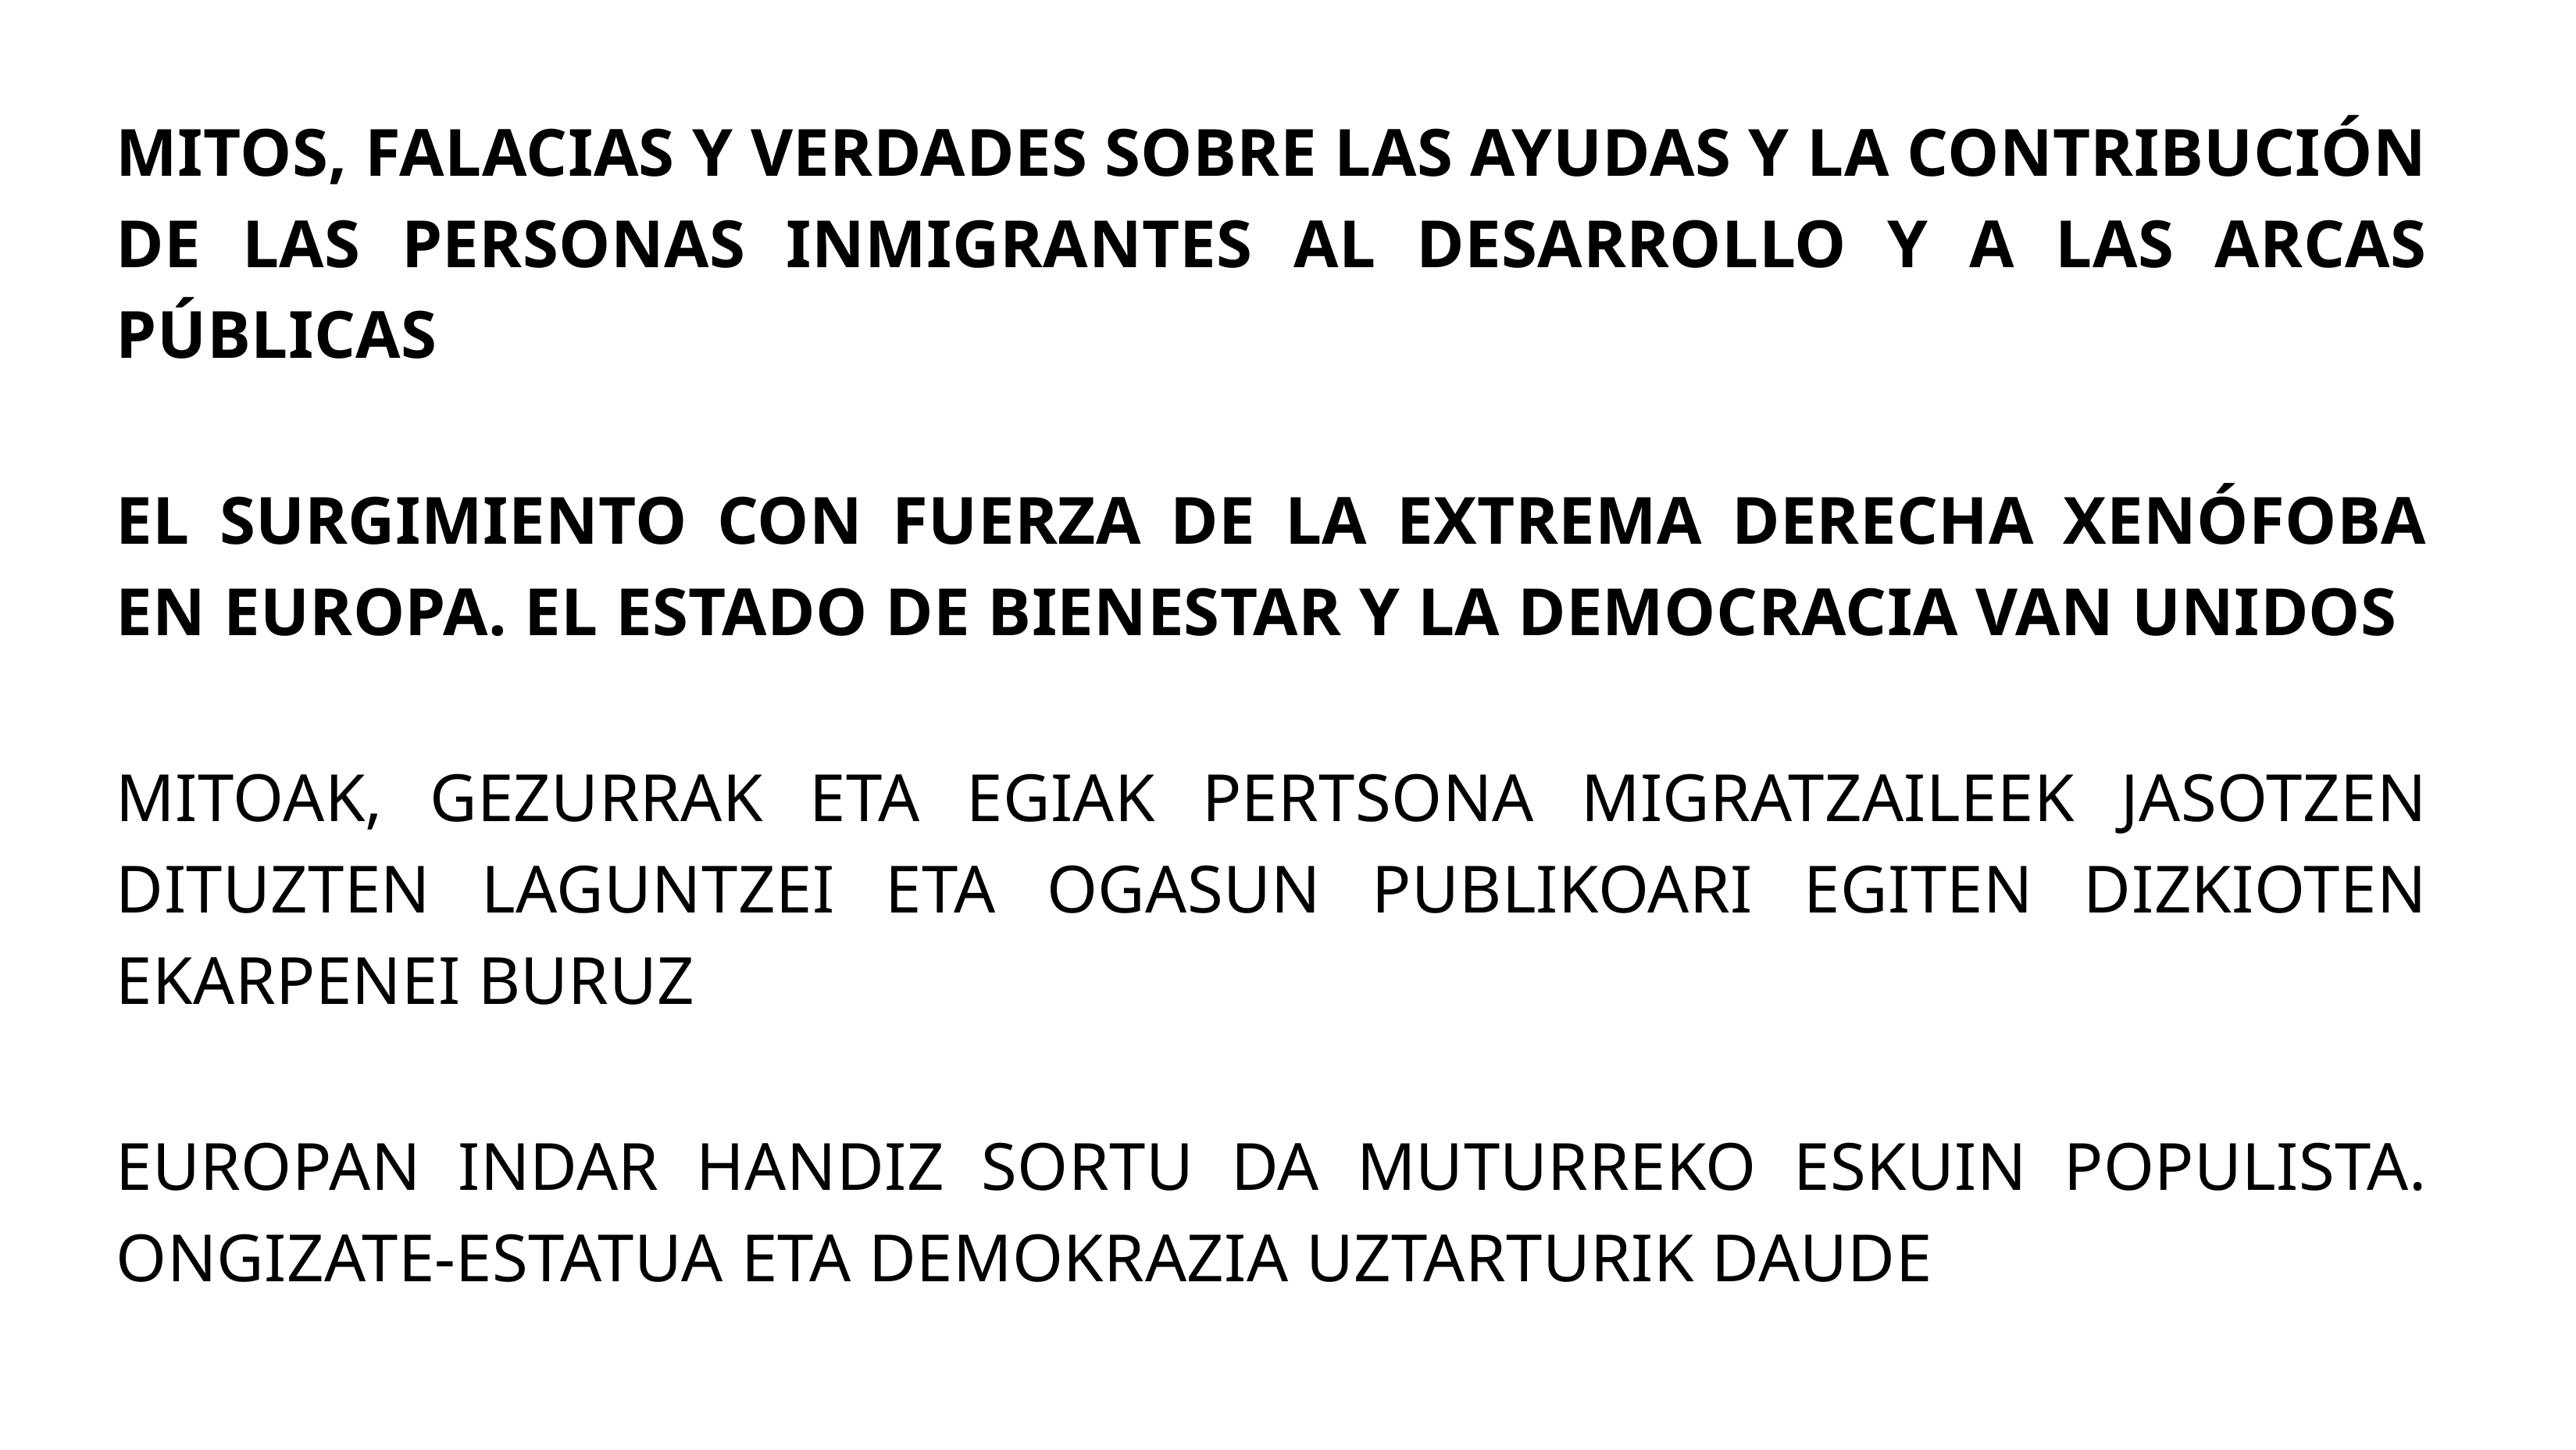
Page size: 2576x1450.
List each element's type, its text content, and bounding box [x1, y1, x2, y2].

text_box MITOS, FALACIAS Y VERDADES SOBRE LAS AYUDAS Y LA CONTRIBUCIÓN DE LAS PERSONAS INMIGRANTES AL DESARROLLO Y A LAS ARCAS PÚBLICAS EL SURGIMIENTO CON FUERZA DE LA EXTREMA DERECHA XENÓFOBA EN EUROPA. EL ESTADO DE BIENESTAR Y LA DEMOCRACIA VAN UNIDOS MITOAK, GEZURRAK ETA EGIAK PERTSONA MIGRATZAILEEK JASOTZEN DITUZTEN LAGUNTZEI ETA OGASUN PUBLIKOARI EGITEN DIZKIOTEN EKARPENEI BURUZ EUROPAN INDAR HANDIZ SORTU DA MUTURREKO ESKUIN POPULISTA. ONGIZATE-ESTATUA ETA DEMOKRAZIA UZTARTURIK DAUDE [116, 31, 2431, 1450]
